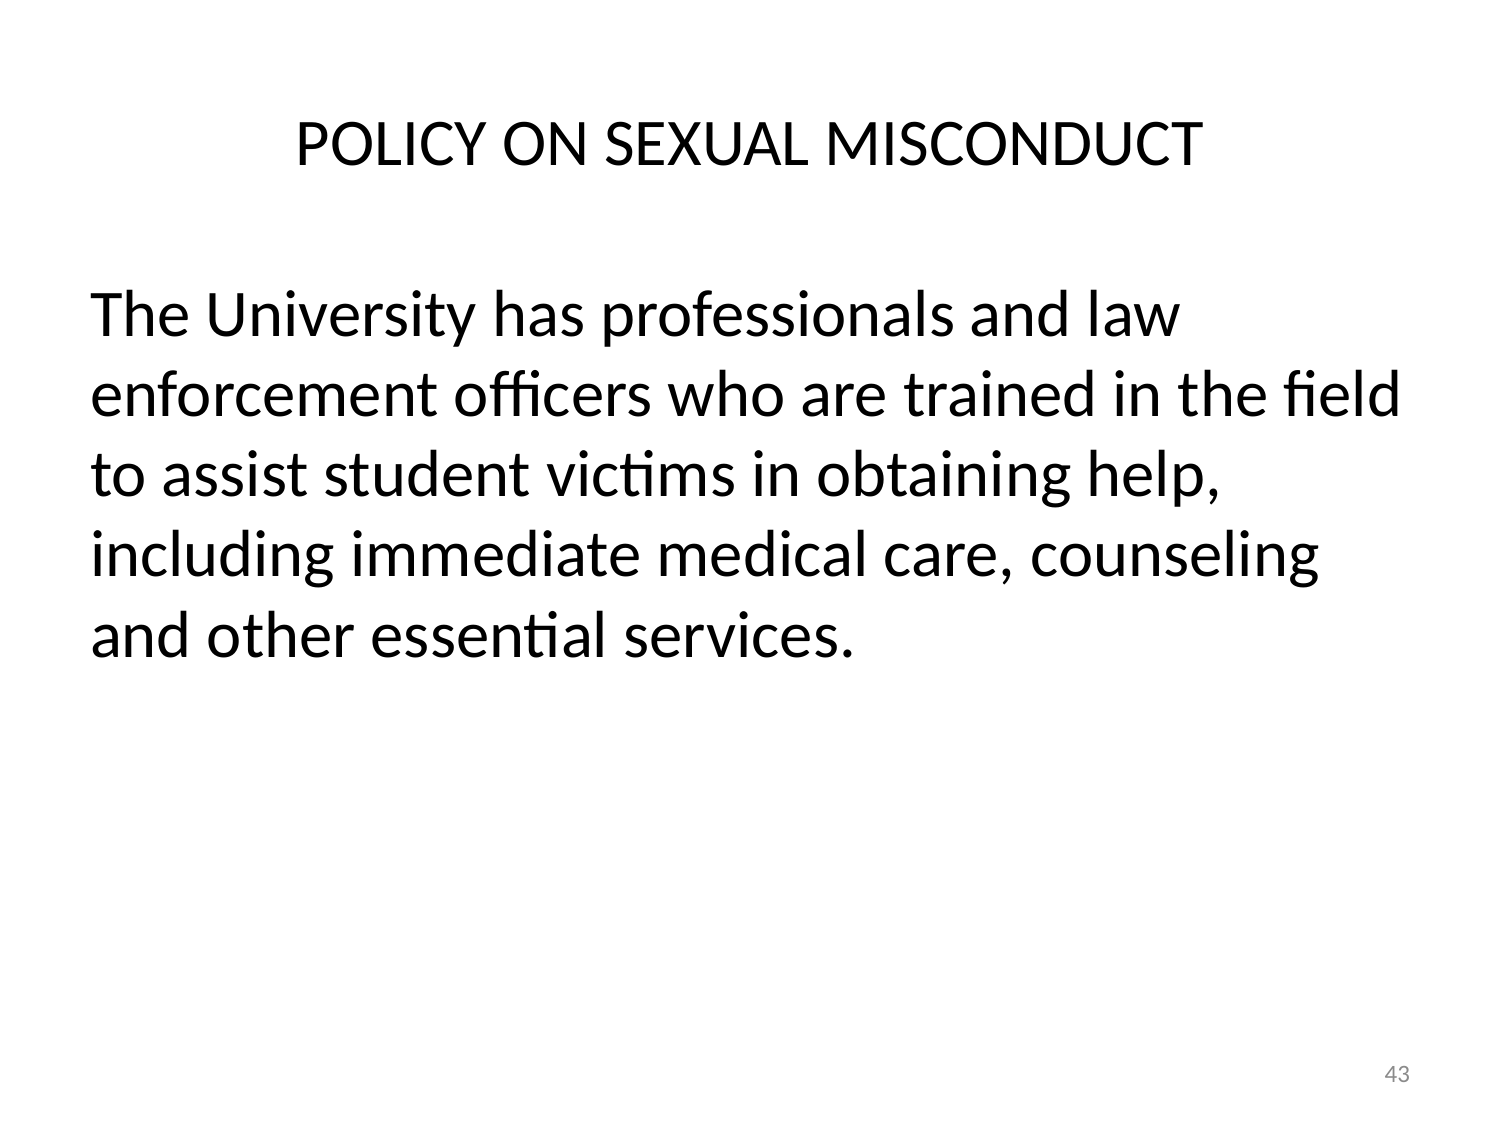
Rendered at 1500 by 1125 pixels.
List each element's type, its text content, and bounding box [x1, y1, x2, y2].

list The University has professionals and law enforcement officers who are trained in the field to assist student victims in obtaining help, including immediate medical care, counseling and other essential services. [75, 262, 1425, 1005]
title POLICY ON SEXUAL MISCONDUCT [75, 45, 1425, 233]
slide_number 43 [1074, 1042, 1425, 1103]
